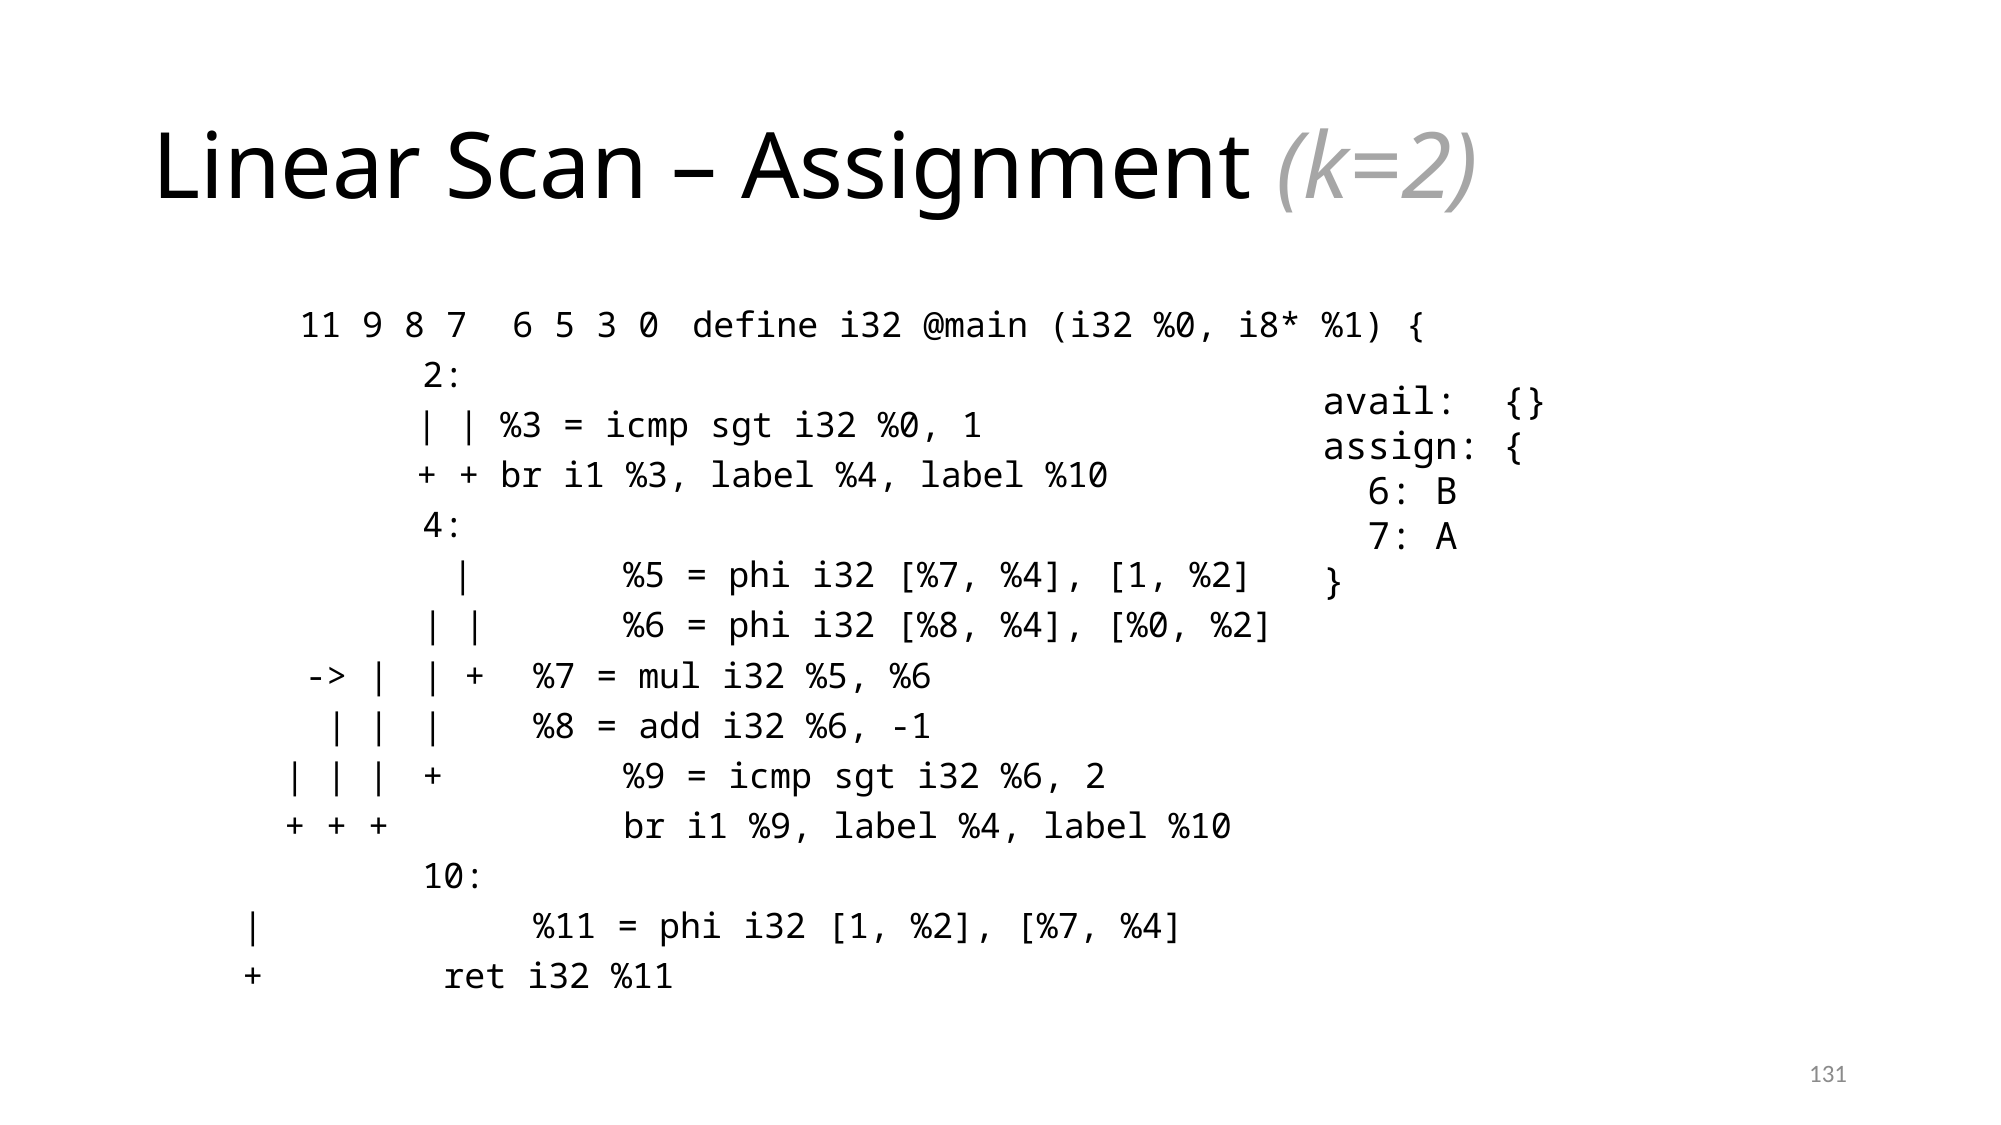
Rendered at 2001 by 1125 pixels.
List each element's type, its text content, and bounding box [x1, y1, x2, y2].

title Linear Scan – Assignment (k=2) [137, 59, 1863, 278]
text_box avail: {} assign: { 6: B 7: A } [1307, 369, 1782, 610]
slide_number 131 [1412, 1042, 1863, 1103]
list 11 9 8 7 6 5 3 0 define i32 @main (i32 %0, i8* %1) { 2: | | %3 = icmp sgt i32 %0, 1 + + br i1 %3, label %4, label %10 4: | %5 = phi i32 [%7, %4], [1, %2] | | %6 = phi i32 [%8, %4], [%0, %2] -> | | + %7 = mul i32 %5, %6 | | | %8 = add i32 %6, -1 | | | + %9 = icmp sgt i32 %6, 2 + + + br i1 %9, label %4, label %10 10: | %11 = phi i32 [1, %2], [%7, %4] + ret i32 %11 [137, 299, 1863, 1014]
